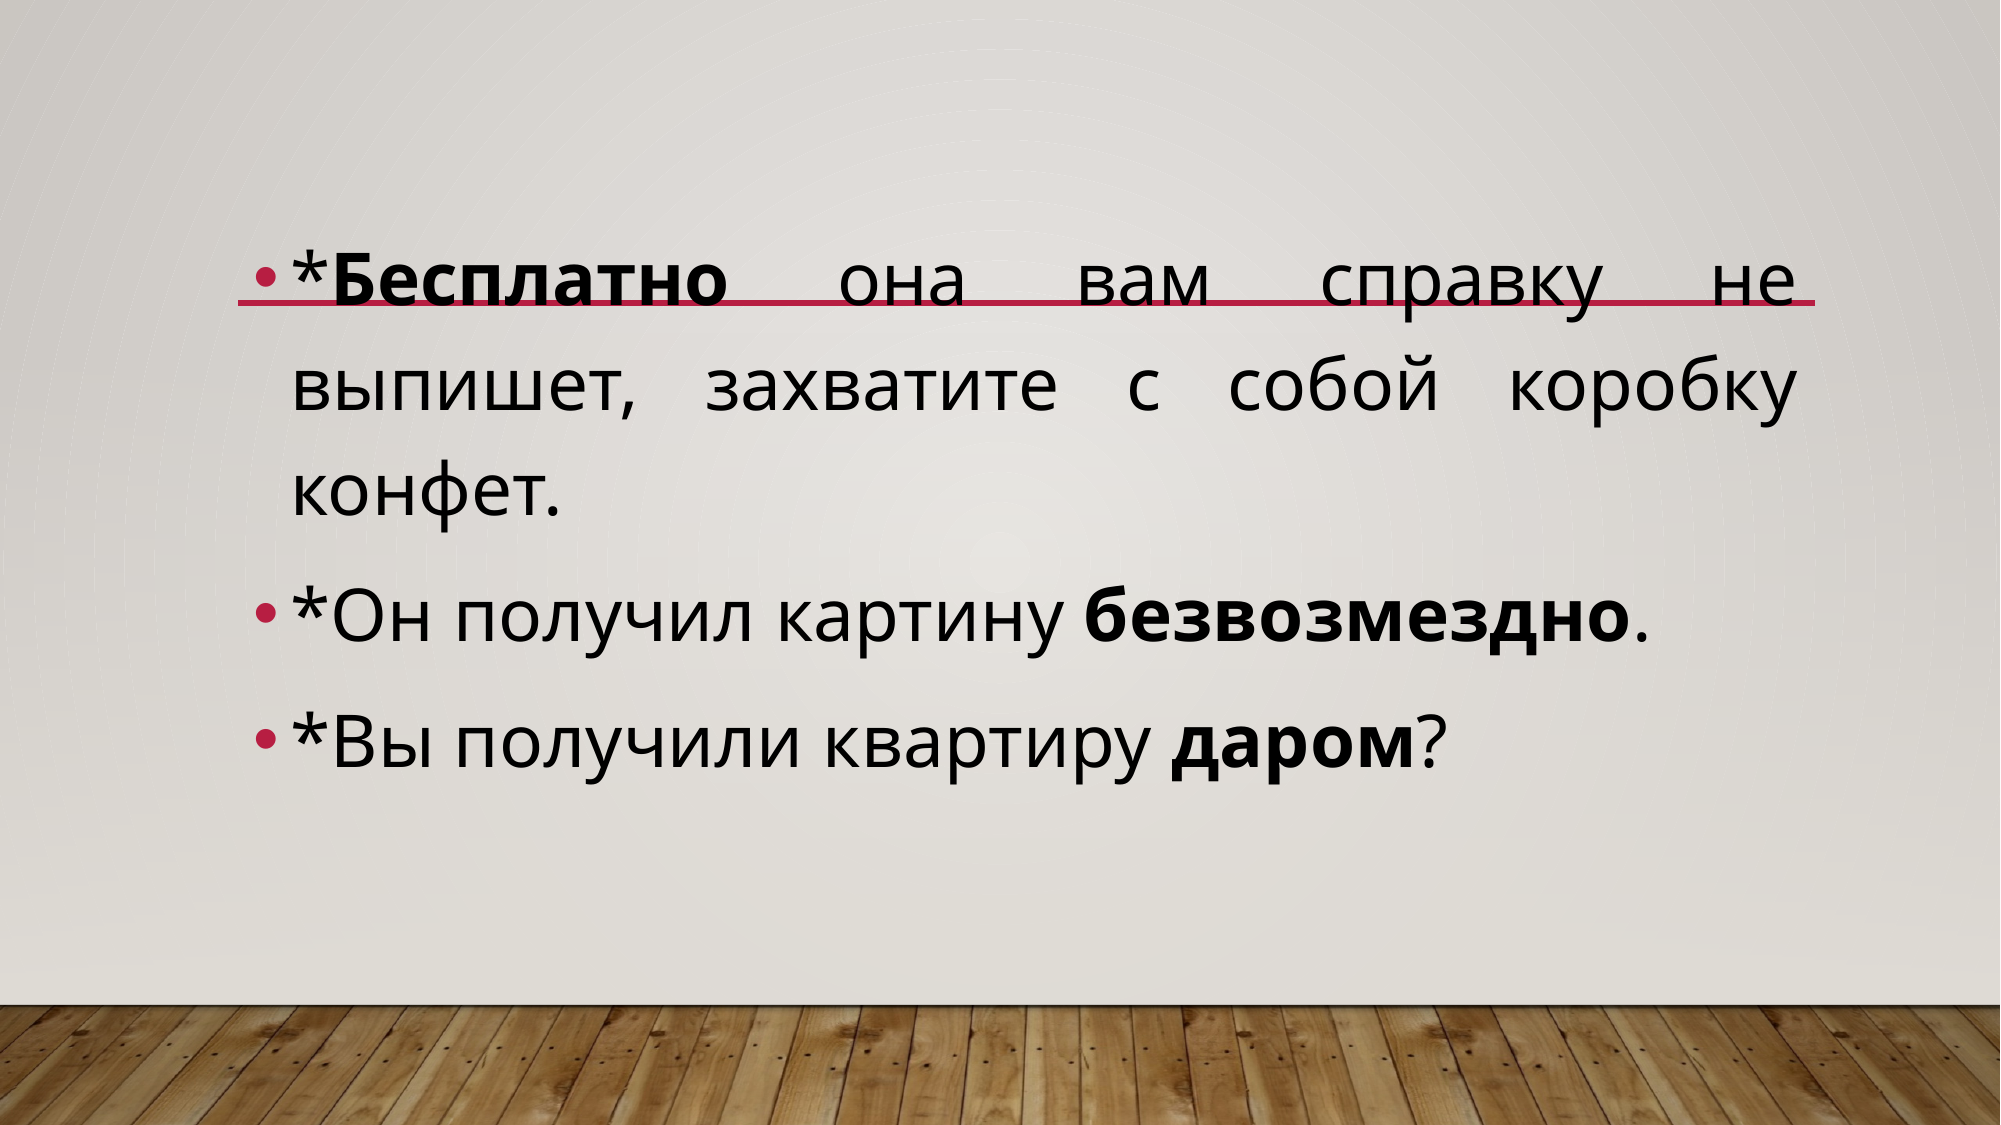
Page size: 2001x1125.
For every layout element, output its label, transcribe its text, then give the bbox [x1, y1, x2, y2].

picture [0, 1005, 2000, 1125]
list *Бесплатно она вам справку не выпишет, захватите с собой коробку конфет. *Он получил картину безвозмездно. *Вы получили квартиру даром? [238, 207, 1814, 897]
